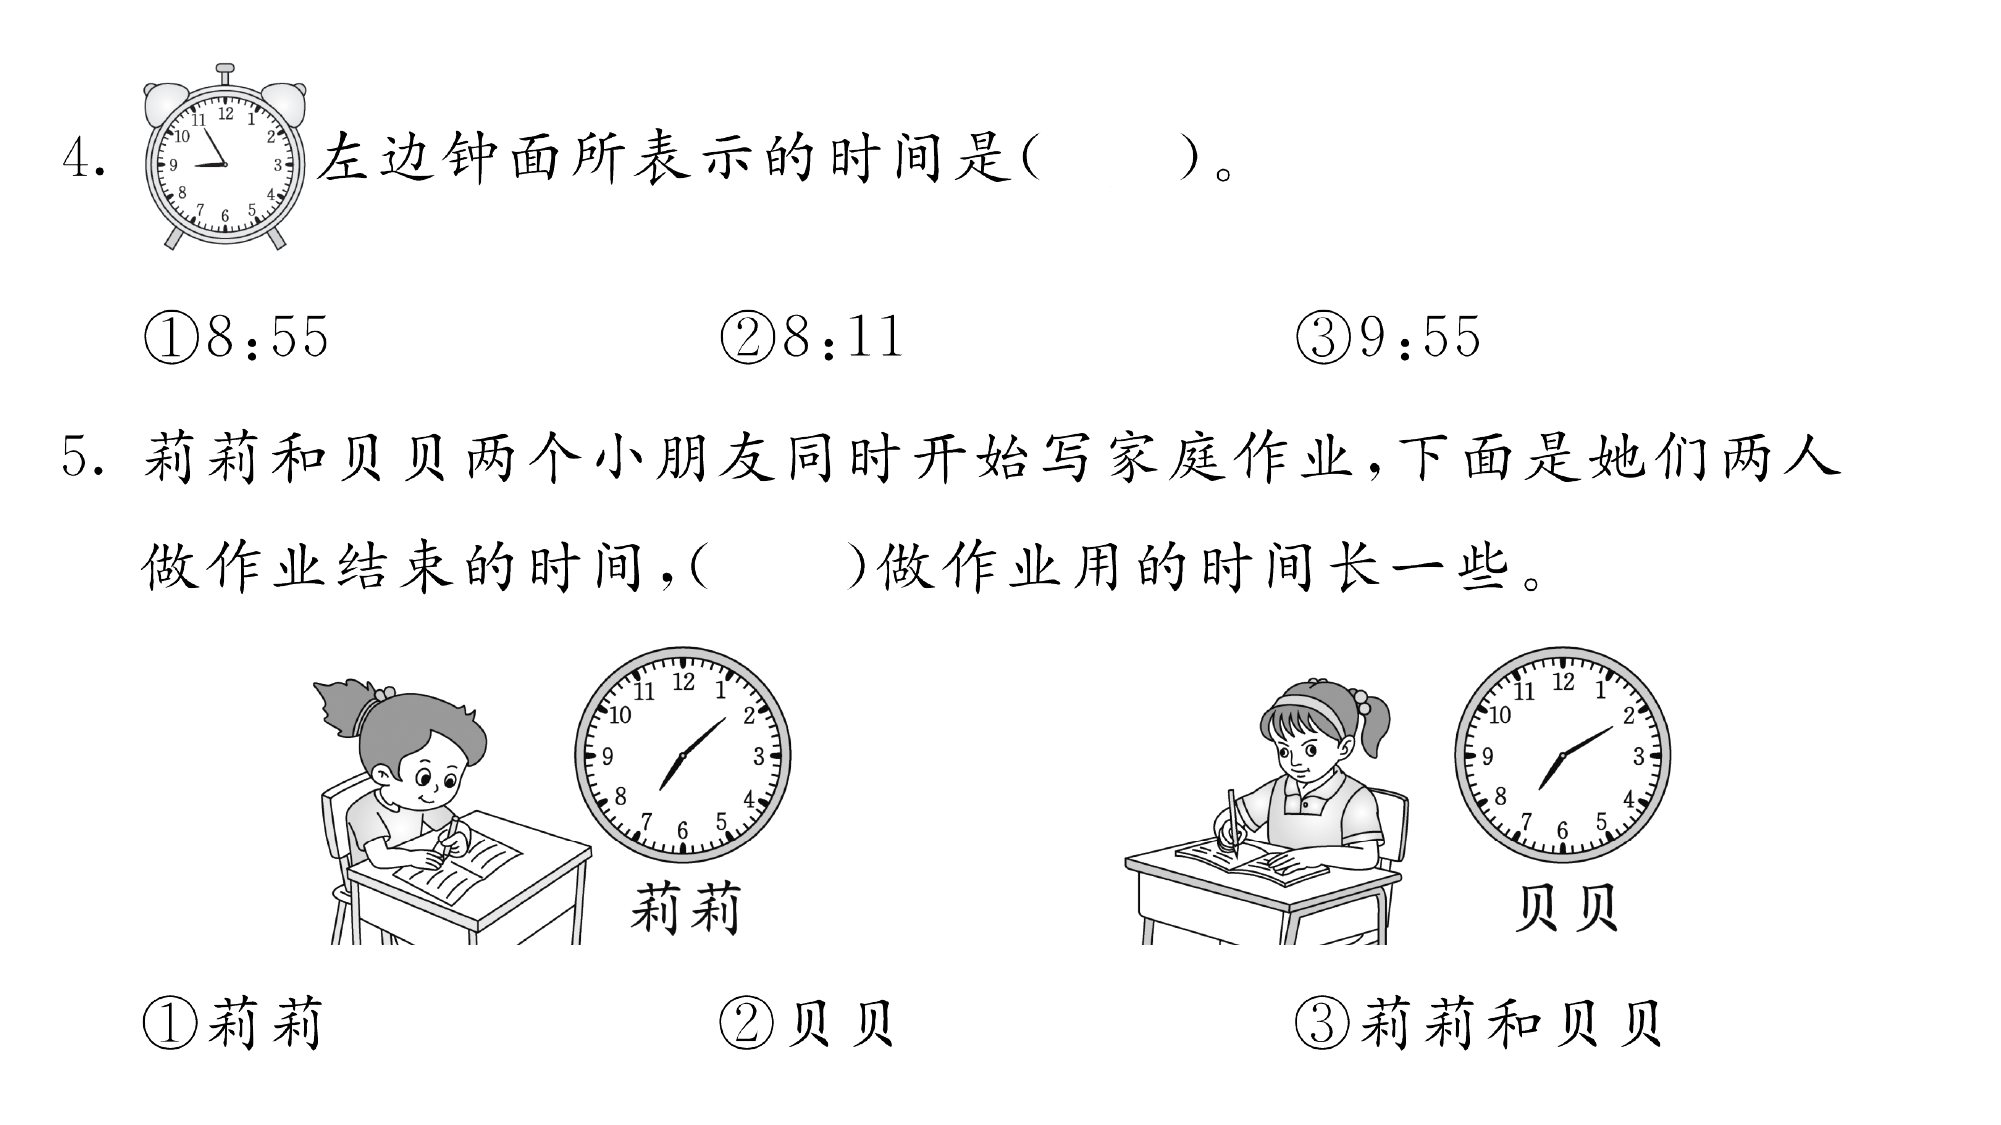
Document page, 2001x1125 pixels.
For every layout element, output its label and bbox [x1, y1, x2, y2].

picture [58, 42, 1949, 373]
picture [58, 418, 1949, 1059]
